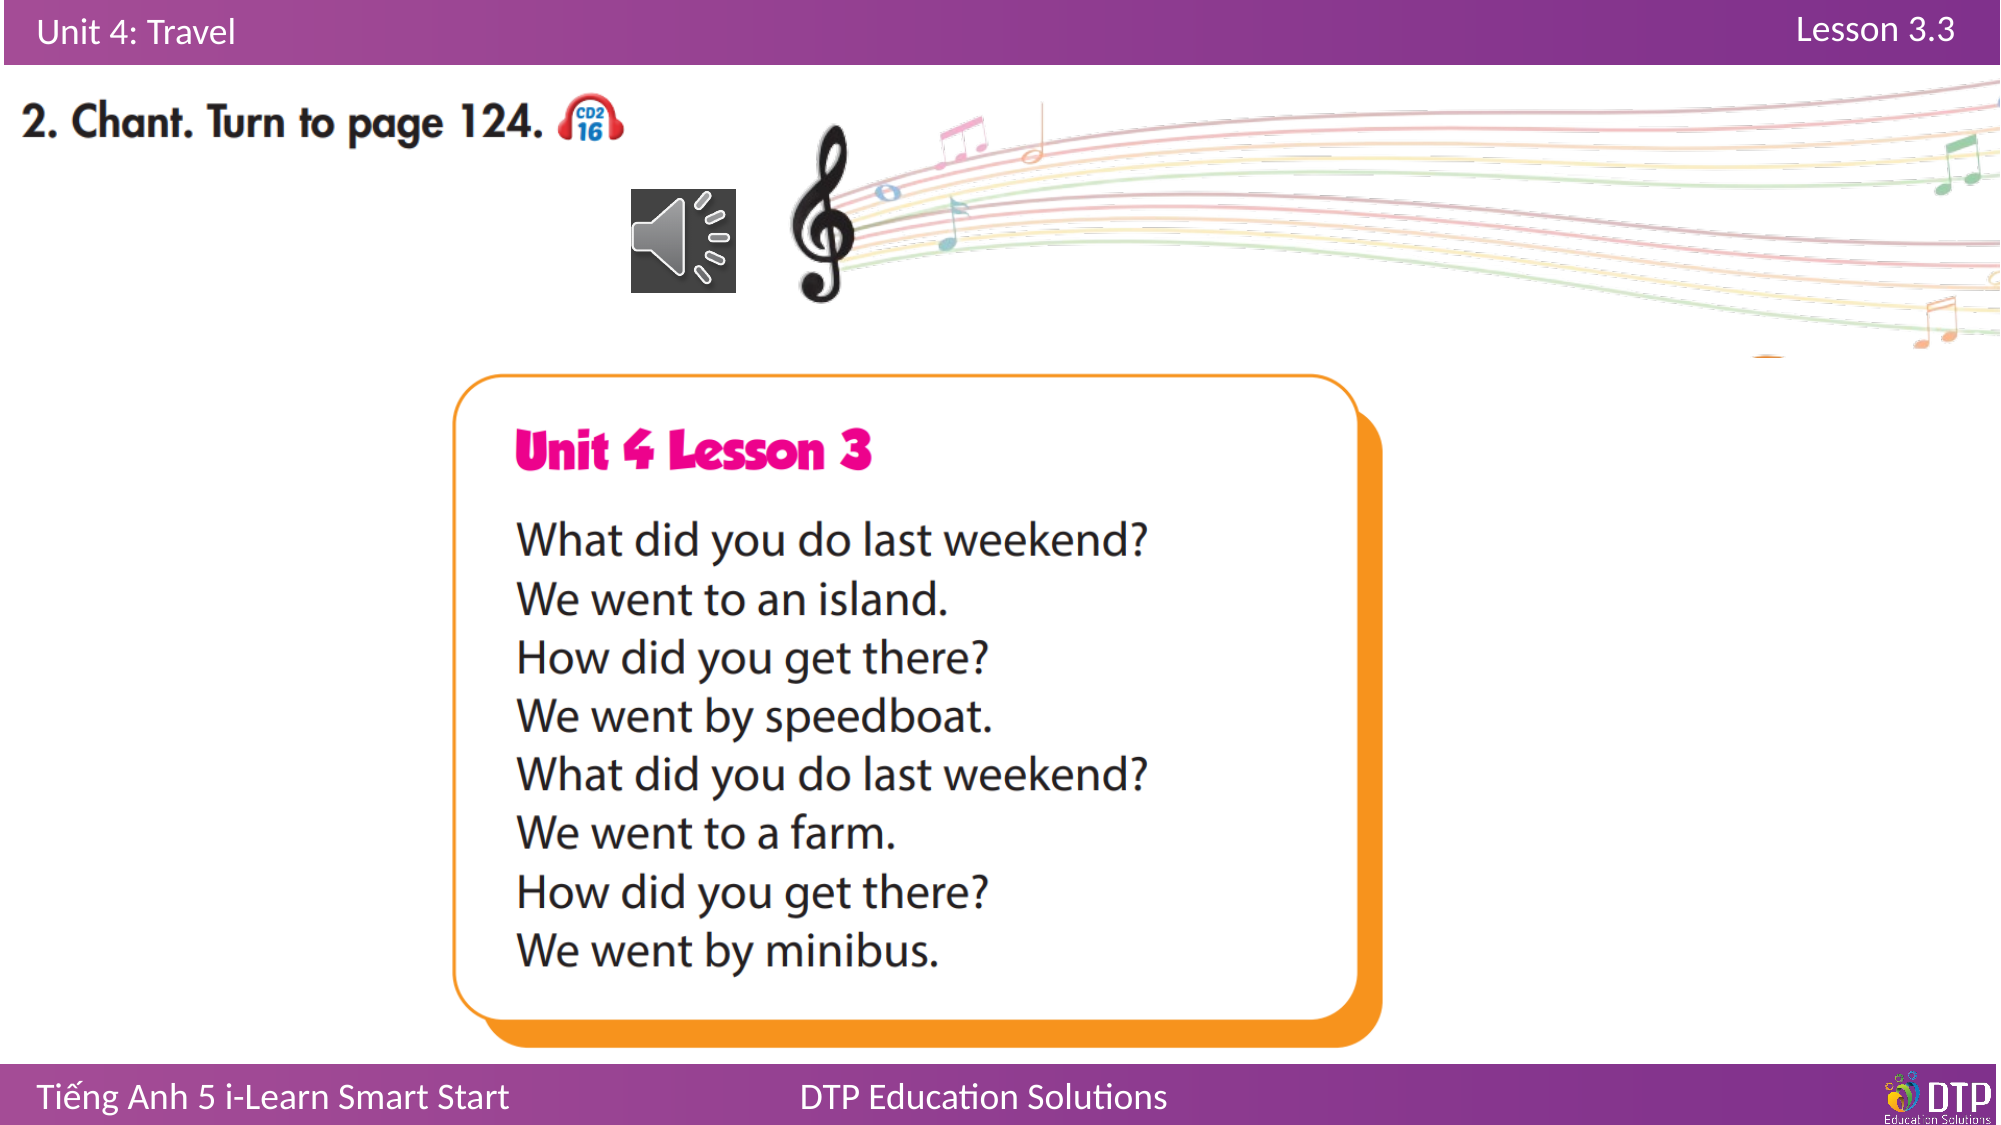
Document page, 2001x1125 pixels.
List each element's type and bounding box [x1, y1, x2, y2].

picture [630, 187, 737, 294]
picture [4, 0, 2000, 65]
picture [783, 70, 2000, 358]
picture [15, 70, 631, 163]
picture [0, 1064, 1996, 1125]
picture [446, 366, 1392, 1054]
